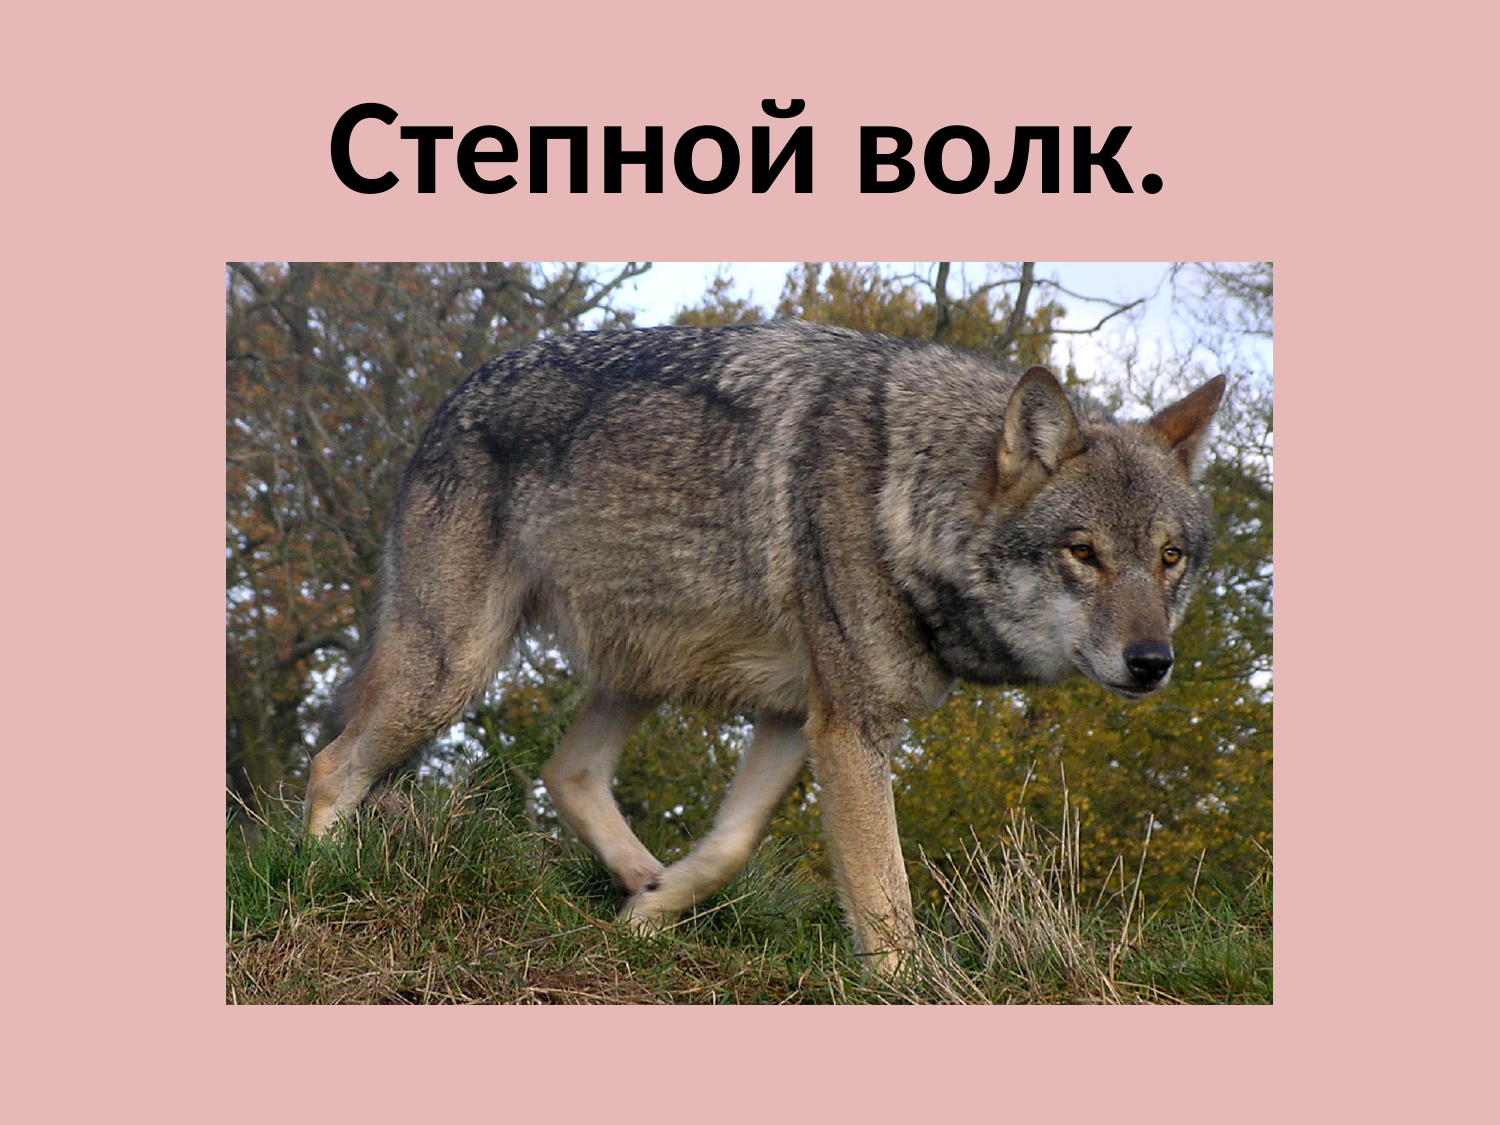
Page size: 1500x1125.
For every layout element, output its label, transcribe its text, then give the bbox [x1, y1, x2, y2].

title Степной волк. [75, 45, 1425, 233]
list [226, 262, 1274, 1006]
